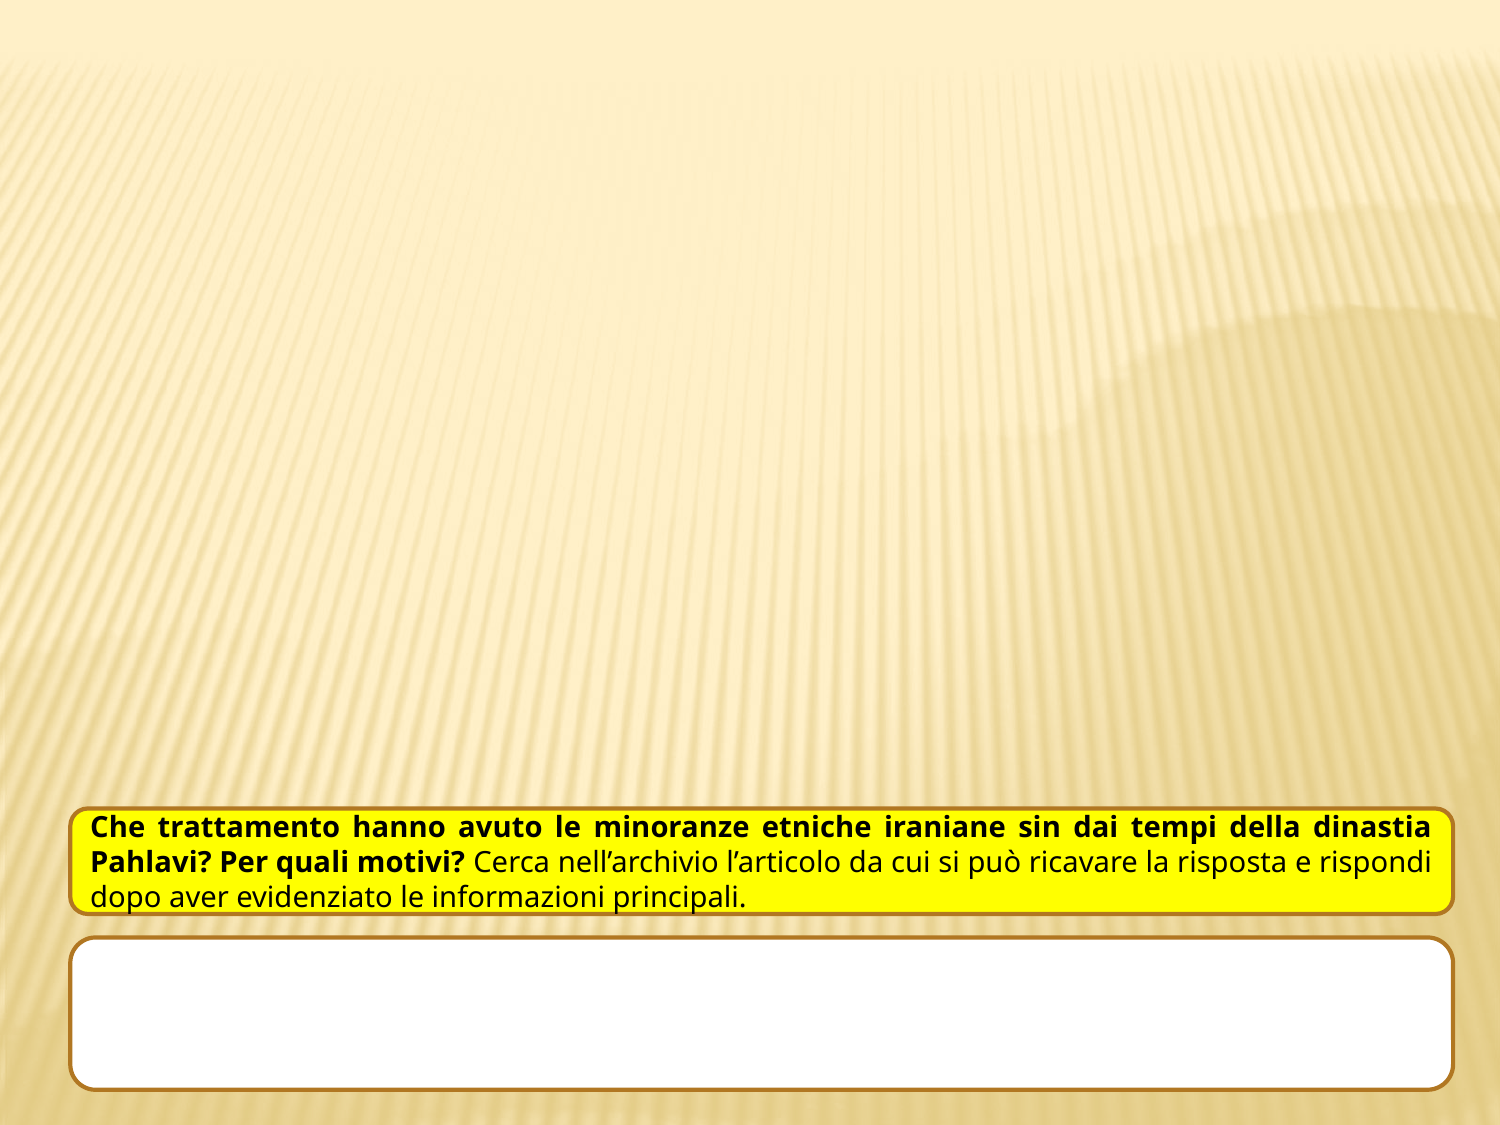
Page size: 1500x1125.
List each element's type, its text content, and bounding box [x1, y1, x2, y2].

text_box [68, 935, 1456, 1092]
text_box Che trattamento hanno avuto le minoranze etniche iraniane sin dai tempi della dinastia Pahlavi? Per quali motivi? Cerca nell’archivio l’articolo da cui si può ricavare la risposta e rispondi dopo aver evidenziato le informazioni principali. [68, 806, 1456, 917]
